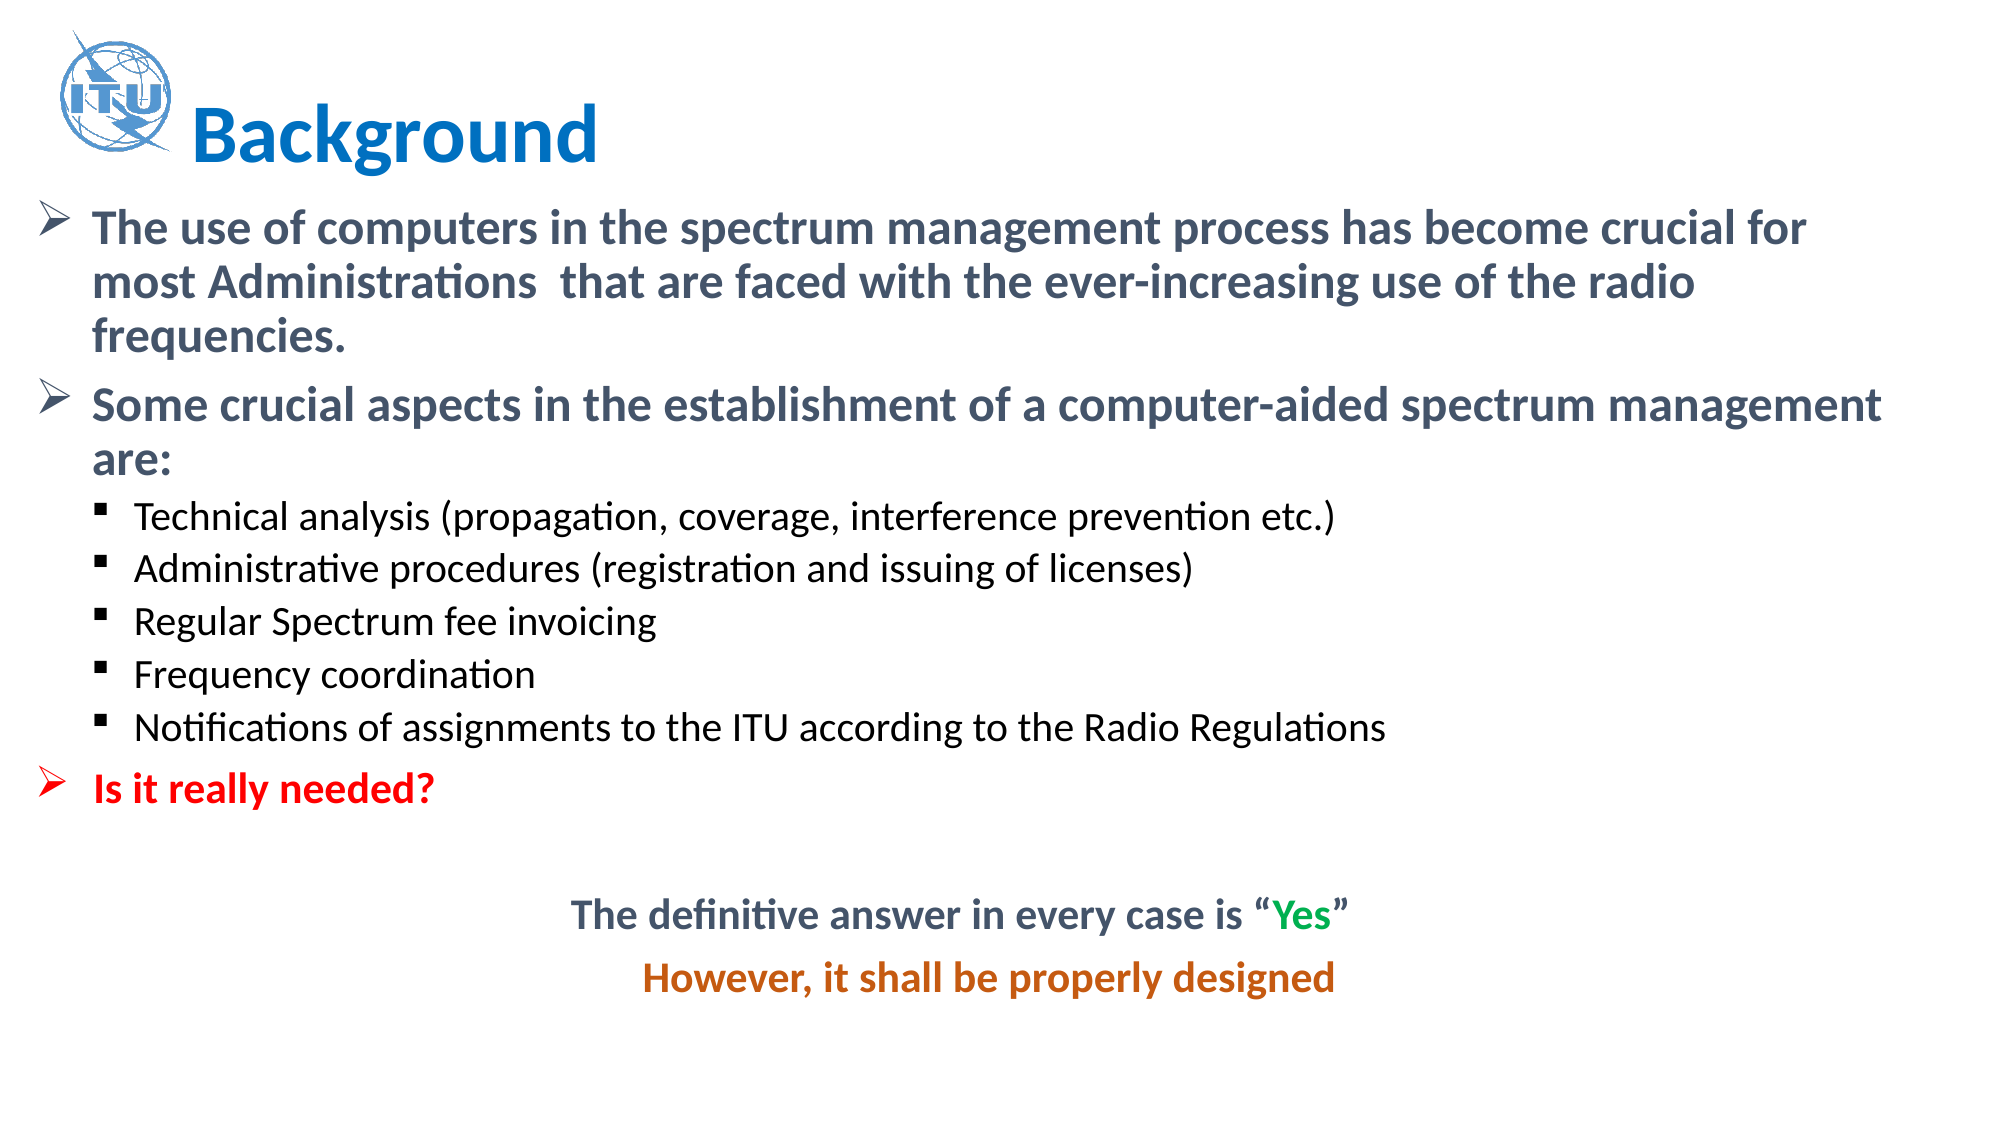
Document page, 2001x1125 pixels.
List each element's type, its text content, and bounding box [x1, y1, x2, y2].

list The use of computers in the spectrum management process has become crucial for most Administrations that are faced with the ever-increasing use of the radio frequencies. Some crucial aspects in the establishment of a computer-aided spectrum management are: Technical analysis (propagation, coverage, interference prevention etc.) Administrative procedures (registration and issuing of licenses) Regular Spectrum fee invoicing Frequency coordination Notifications of assignments to the ITU according to the Radio Regulations Is it really needed? The definitive answer in every case is “Yes” However, it shall be properly designed [20, 193, 1902, 1049]
title Background [176, 26, 1902, 193]
picture [57, 26, 176, 156]
